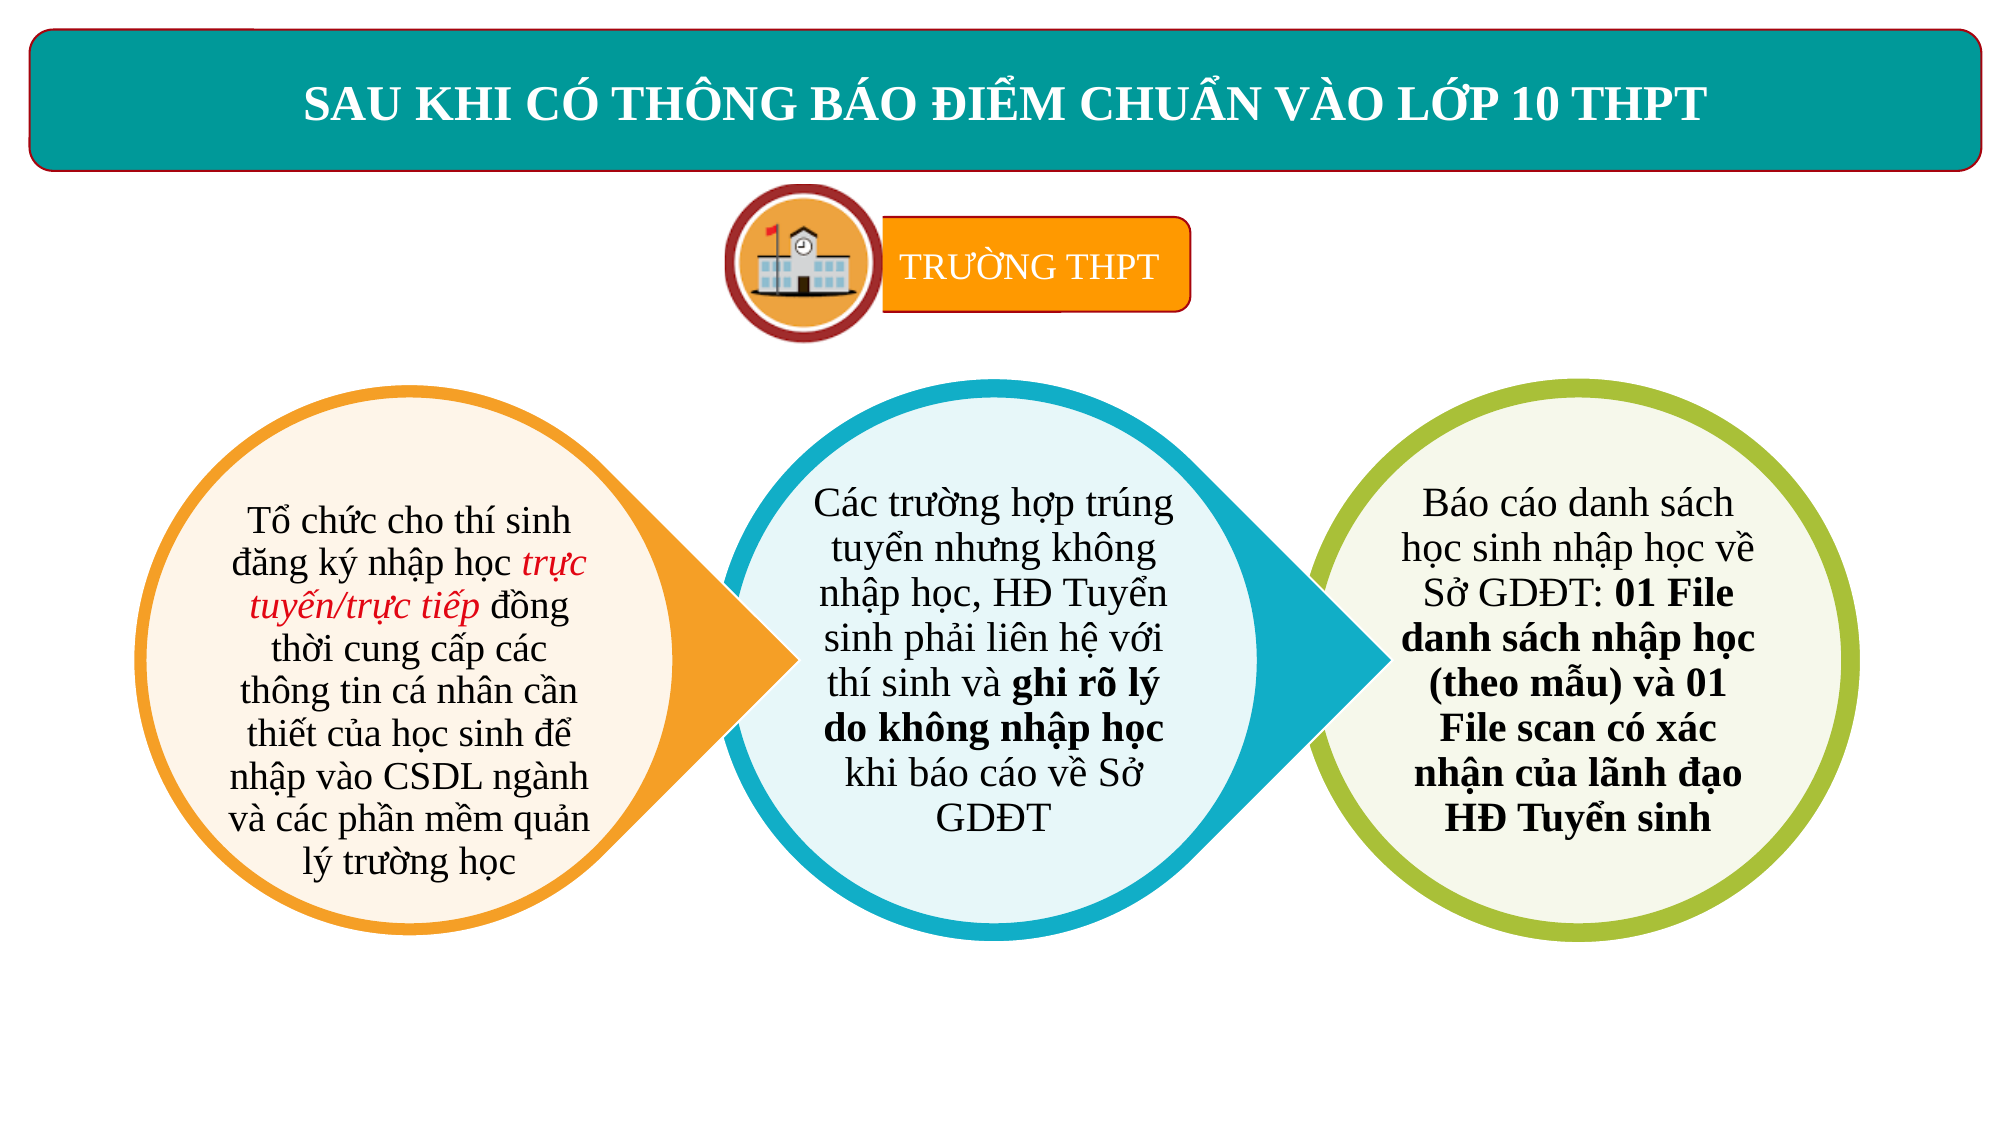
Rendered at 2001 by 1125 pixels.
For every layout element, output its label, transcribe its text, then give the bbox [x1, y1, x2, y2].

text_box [0, 161, 2000, 1125]
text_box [724, 184, 1191, 345]
text_box SAU KHI CÓ THÔNG BÁO ĐIỂM CHUẨN VÀO LỚP 10 THPT [28, 28, 1983, 161]
